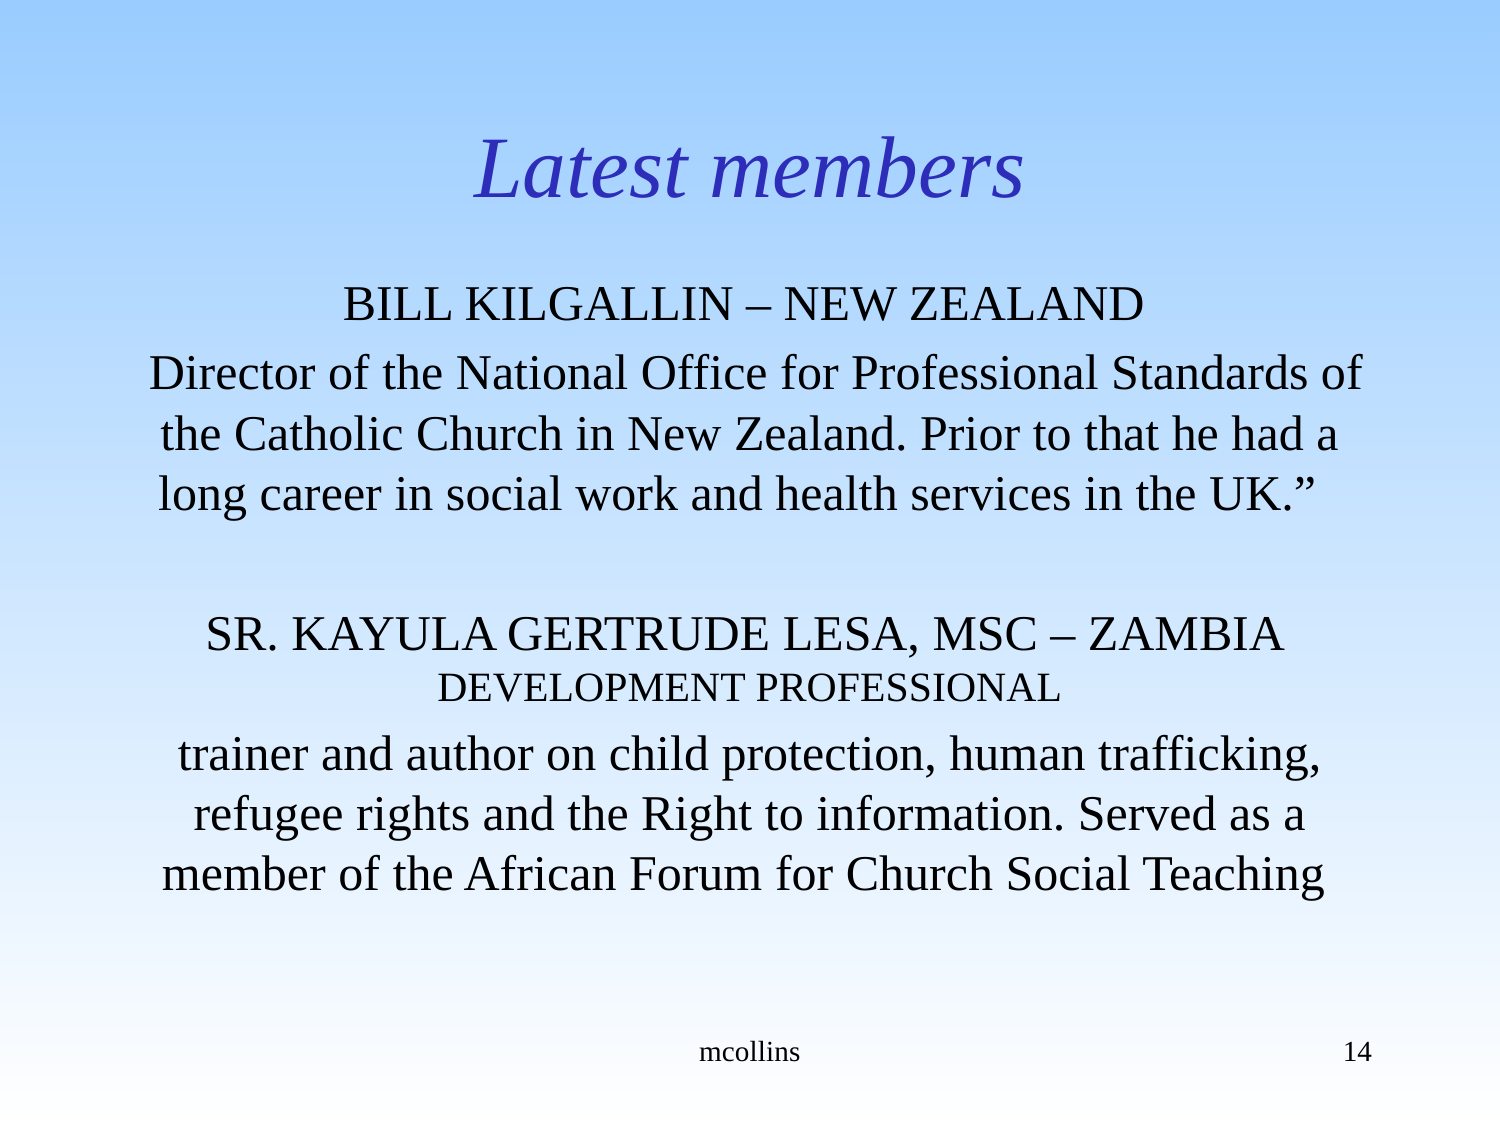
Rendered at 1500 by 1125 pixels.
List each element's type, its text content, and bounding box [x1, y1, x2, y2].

list BILL KILGALLIN – NEW ZEALAND Director of the National Office for Professional Standards of the Catholic Church in New Zealand. Prior to that he had a long career in social work and health services in the UK.” SR. KAYULA GERTRUDE LESA, MSC – ZAMBIA DEVELOPMENT PROFESSIONAL trainer and author on child protection, human trafficking, refugee rights and the Right to information. Served as a member of the African Forum for Church Social Teaching [112, 262, 1388, 1050]
footer mcollins [512, 1025, 988, 1100]
title Latest members [112, 99, 1388, 225]
slide_number 14 [1074, 1025, 1388, 1100]
